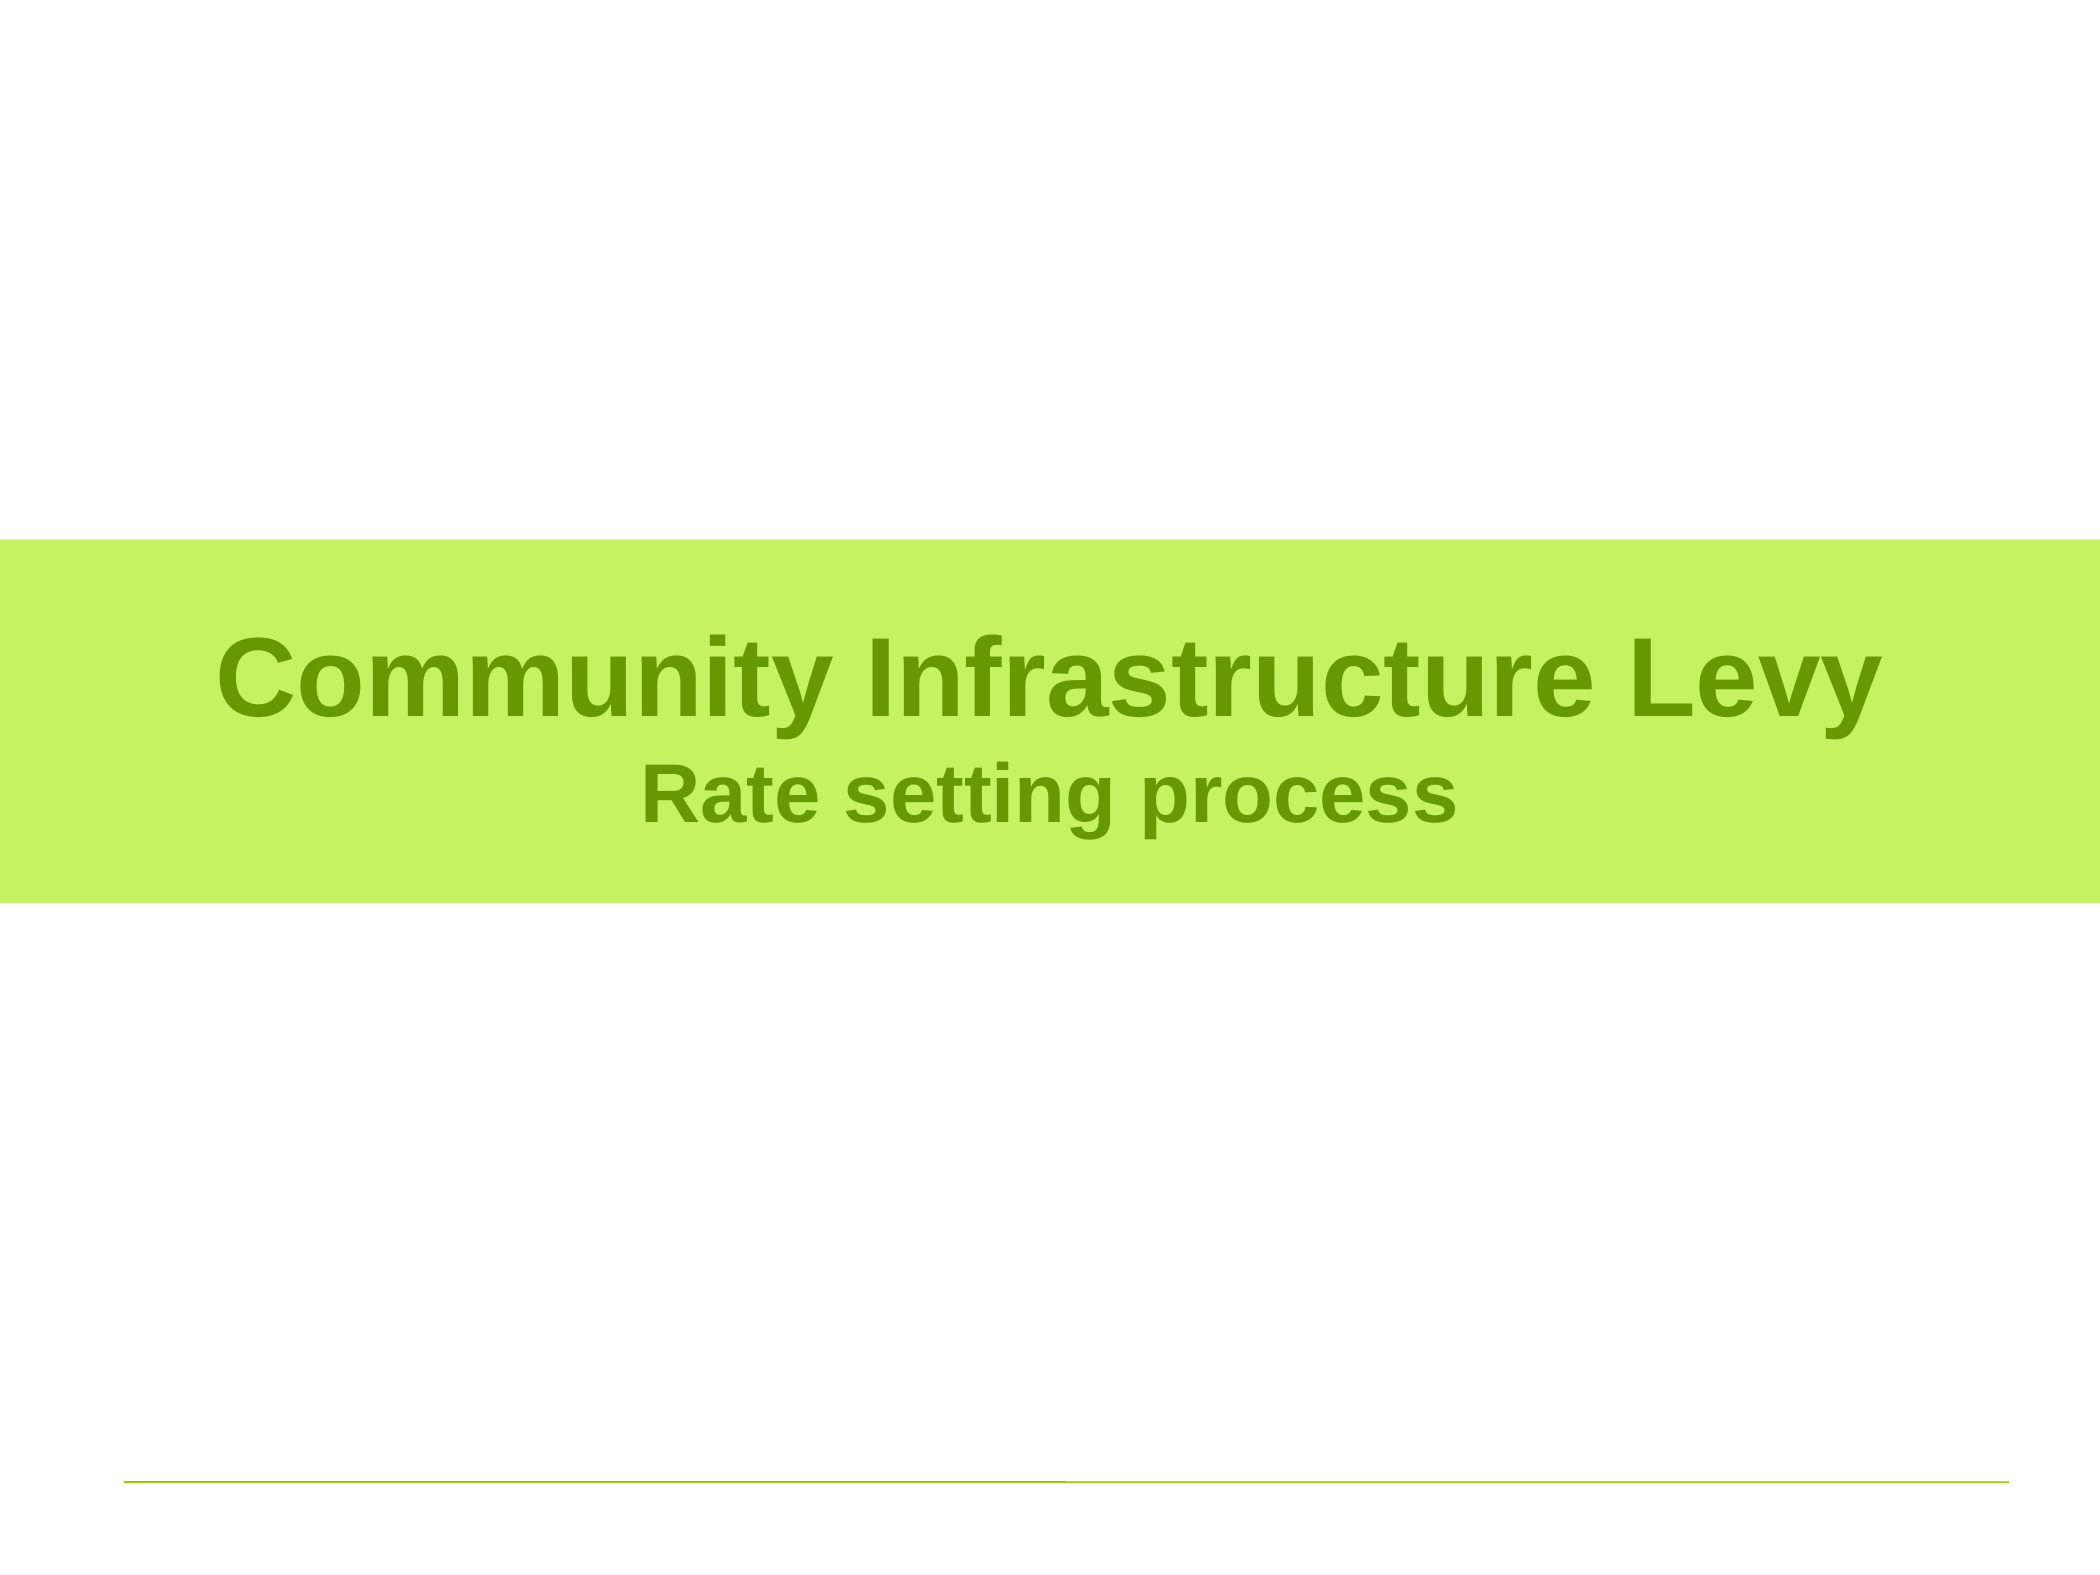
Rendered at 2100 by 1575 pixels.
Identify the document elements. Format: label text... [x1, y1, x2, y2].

text_box Community Infrastructure Levy Rate setting process [0, 590, 2100, 986]
text_box [0, 539, 2100, 590]
